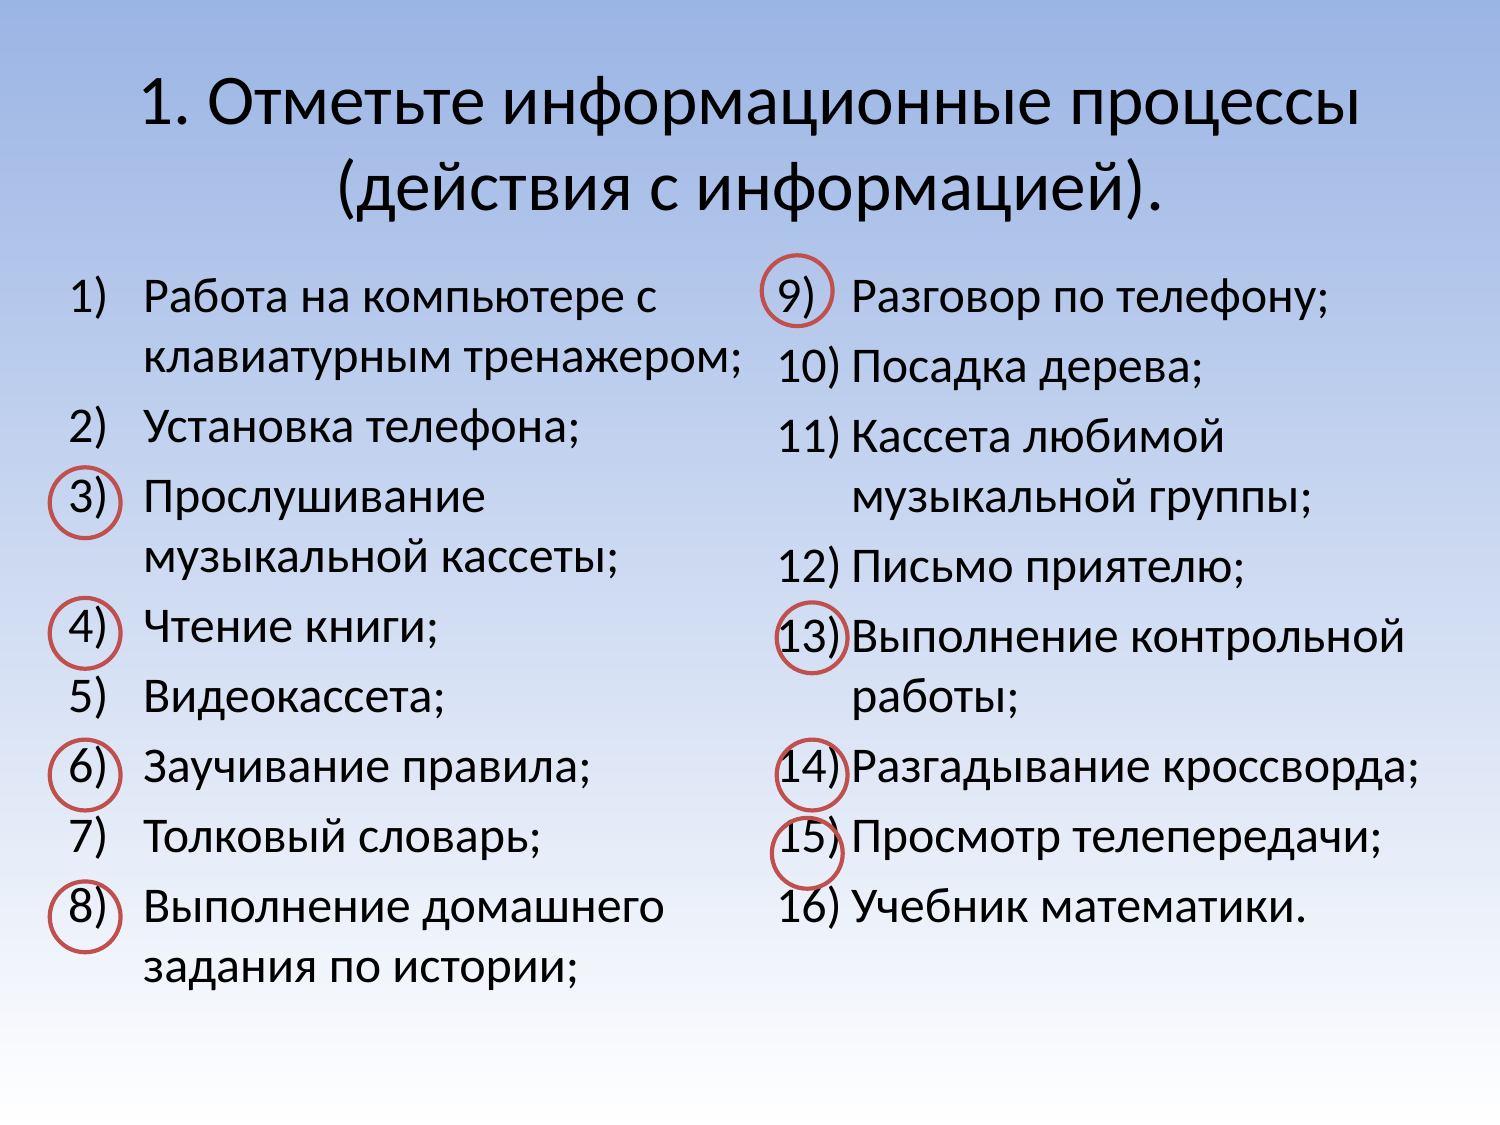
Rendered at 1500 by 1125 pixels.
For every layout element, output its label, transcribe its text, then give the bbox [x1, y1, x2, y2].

title 1. Отметьте информационные процессы (действия с информацией). [75, 45, 1425, 233]
text_box [47, 465, 123, 541]
list Работа на компьютере с клавиатурным тренажером; Установка телефона; Прослушивание музыкальной кассеты; Чтение книги; Видеокассета; Заучивание правила; Толковый словарь; Выполнение домашнего задания по истории; Разговор по телефону; Посадка дерева; Кассета любимой музыкальной группы; Письмо приятелю; Выполнение контрольной работы; Разгадывание кроссворда; Просмотр телепередачи; Учебник математики. [53, 255, 1500, 976]
text_box [774, 600, 850, 676]
text_box [774, 737, 850, 813]
text_box [47, 595, 123, 671]
text_box [47, 879, 123, 955]
text_box [769, 815, 845, 891]
text_box [759, 253, 835, 329]
text_box [47, 737, 123, 813]
